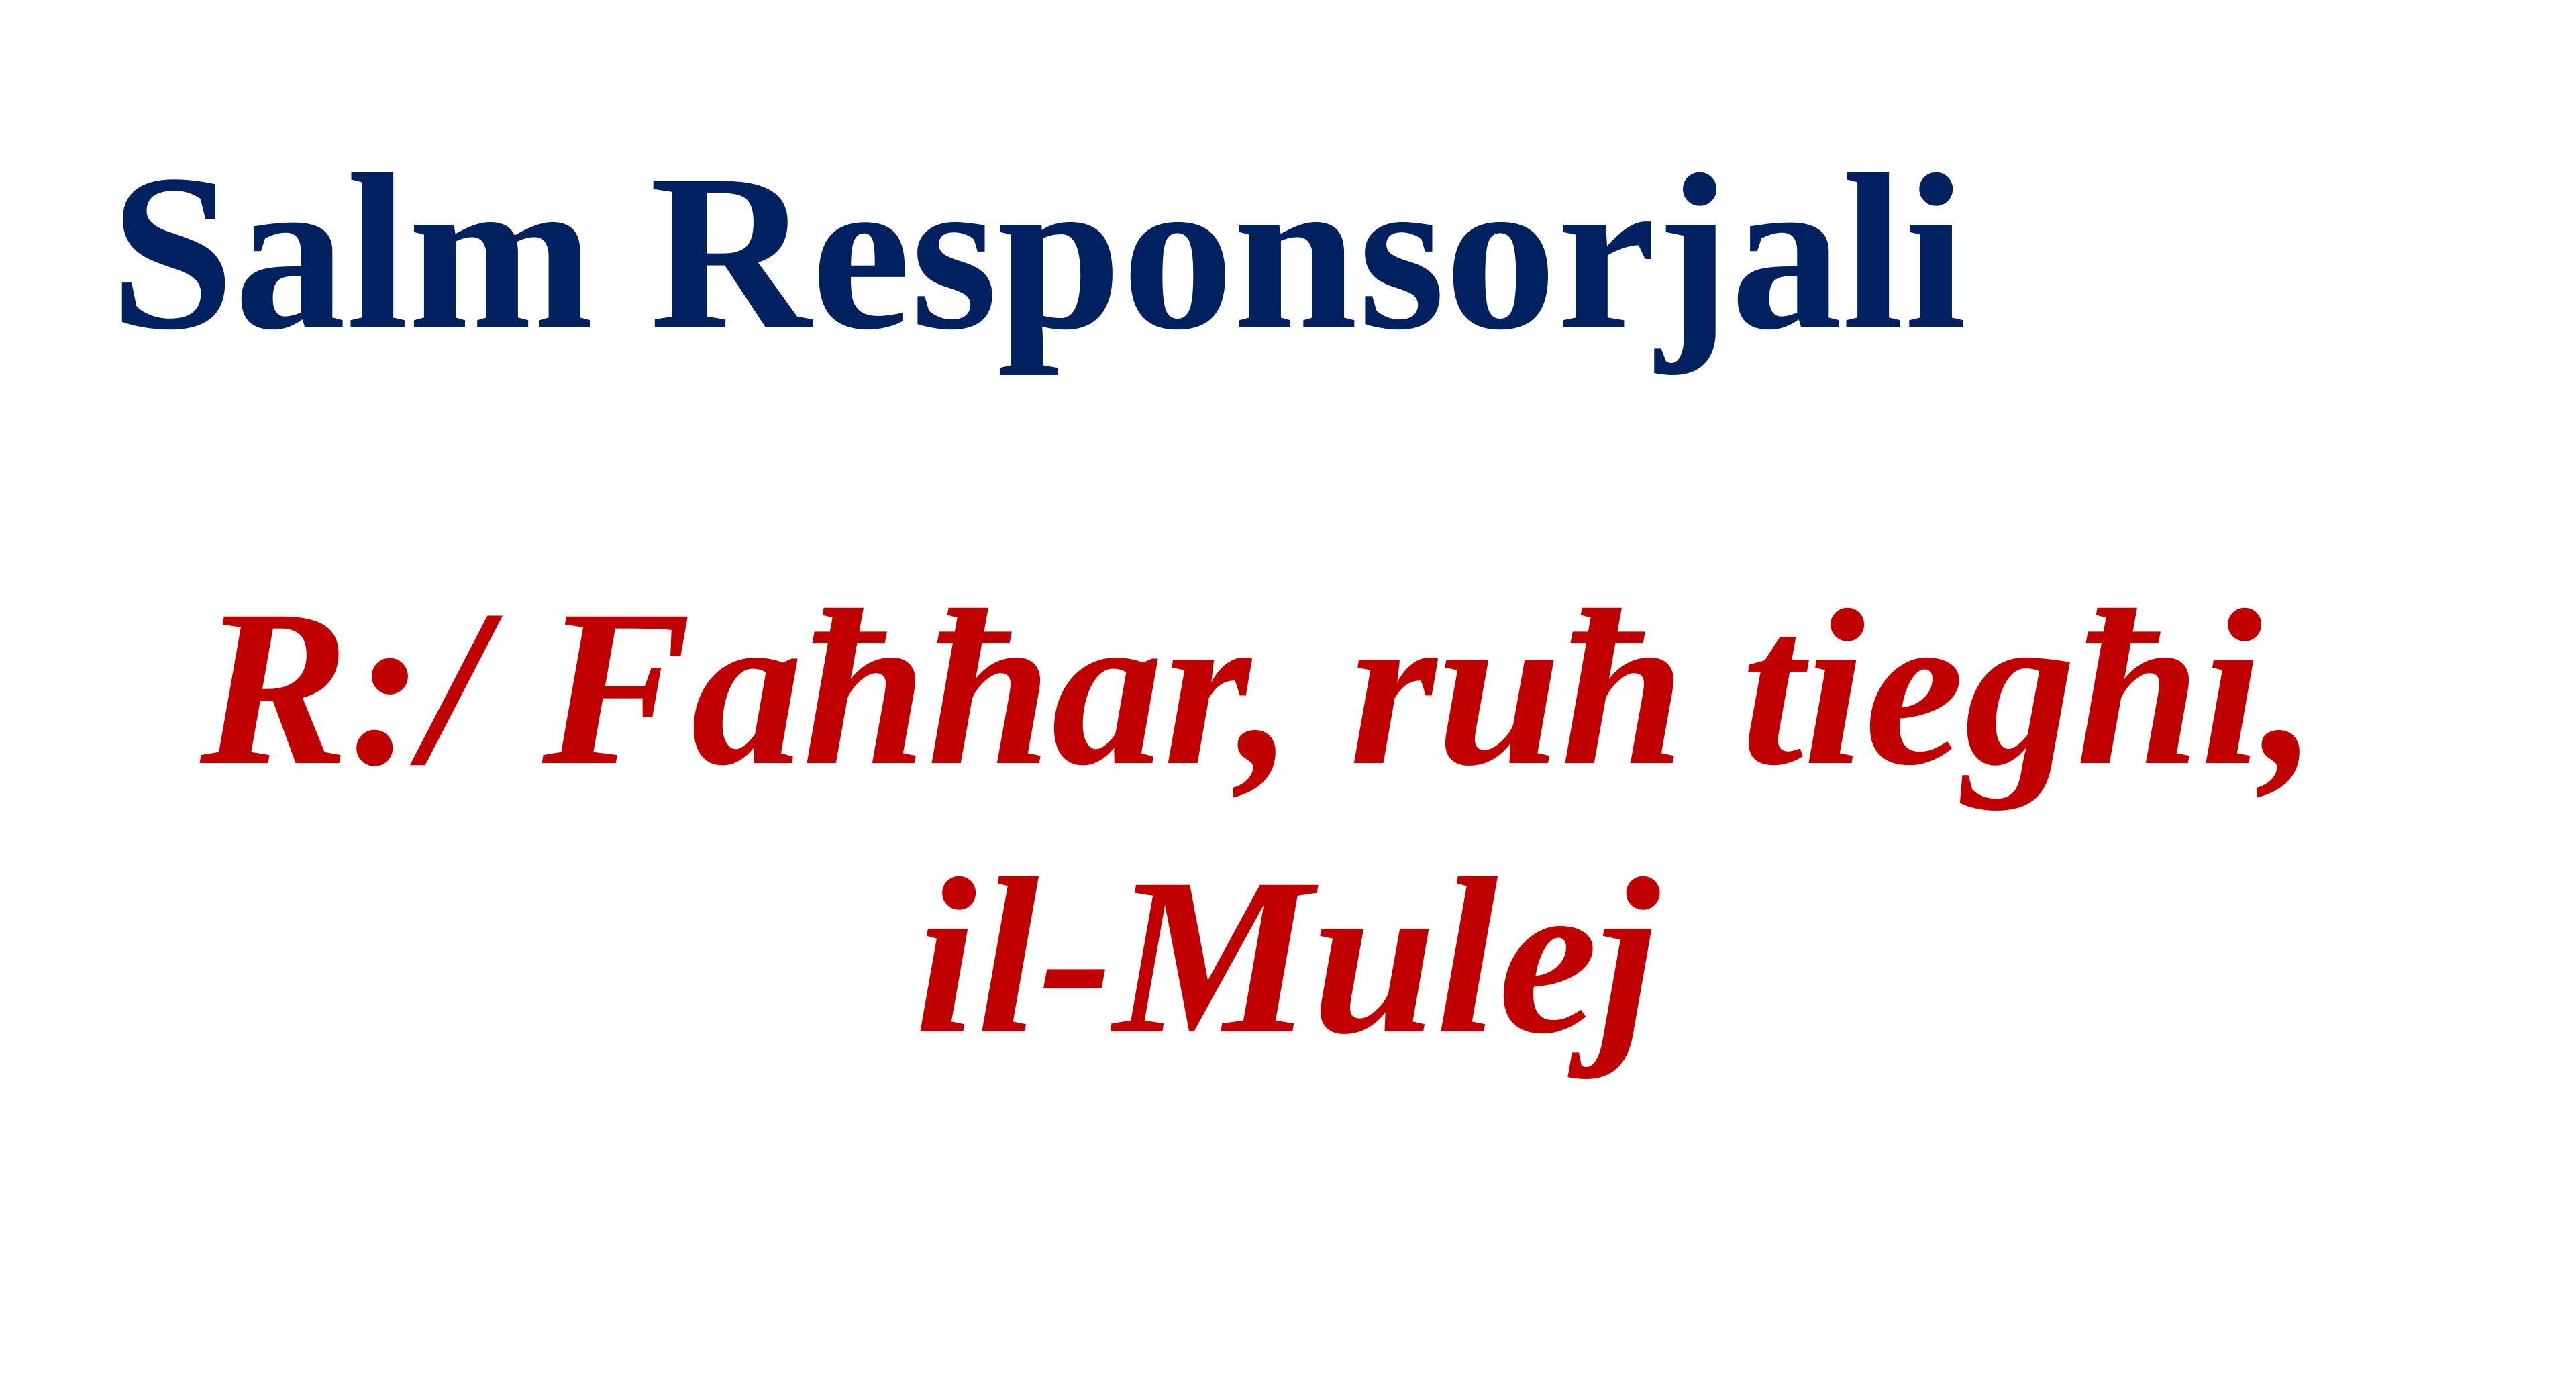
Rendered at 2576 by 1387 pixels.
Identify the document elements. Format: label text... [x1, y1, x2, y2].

text_box Salm Responsorjali [100, 99, 1978, 378]
text_box R:/ Faħħar, ruħ tiegħi, il-Mulej [39, 535, 2536, 1082]
